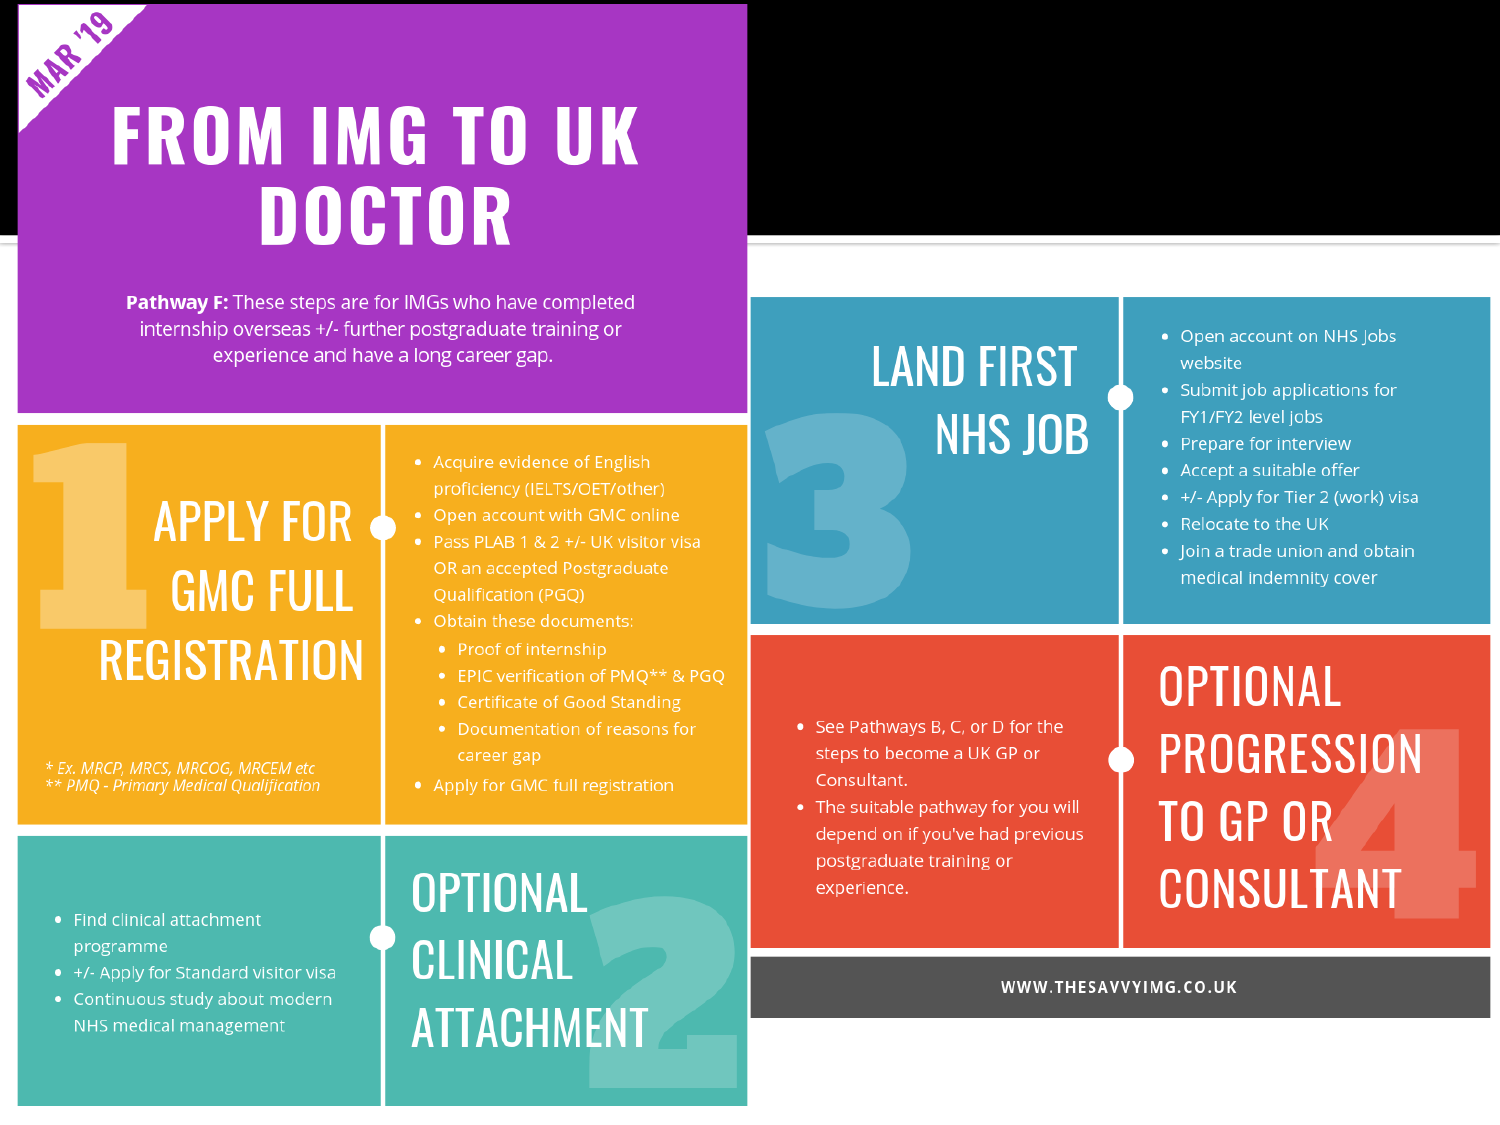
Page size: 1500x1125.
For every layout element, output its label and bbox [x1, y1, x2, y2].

picture [750, 297, 1491, 1018]
picture [17, 3, 748, 1106]
